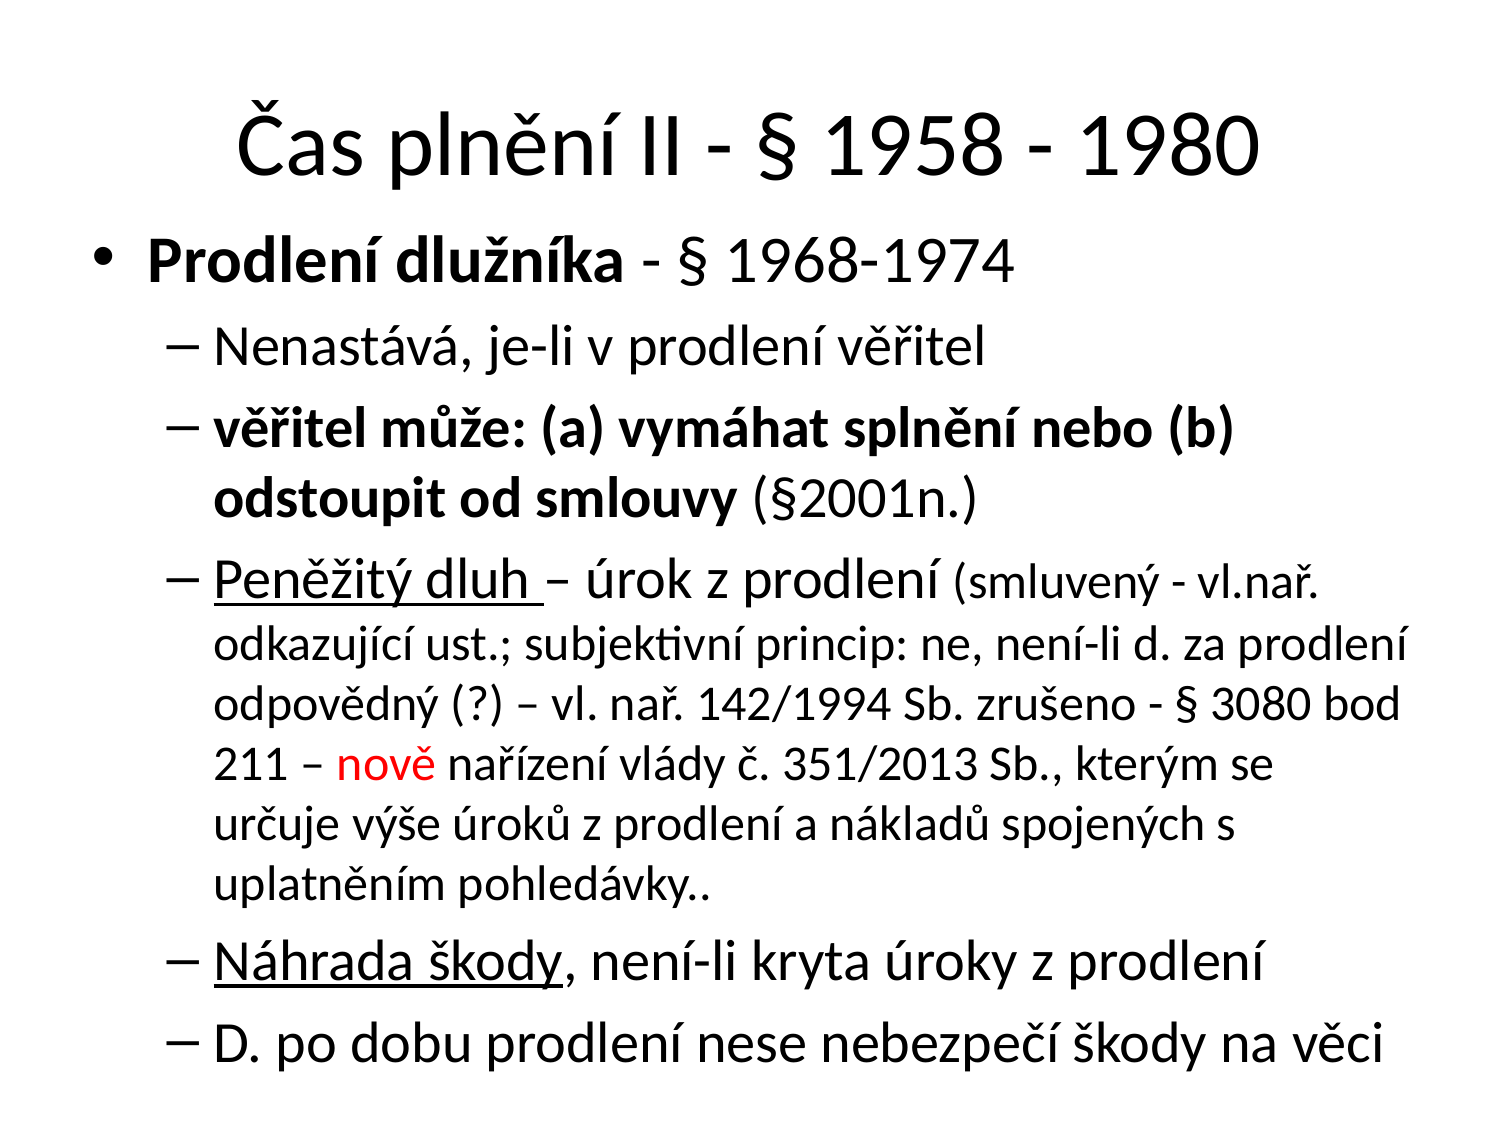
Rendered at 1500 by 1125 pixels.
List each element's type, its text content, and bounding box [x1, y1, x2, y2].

list Prodlení dlužníka - § 1968-1974 Nenastává, je-li v prodlení věřitel věřitel může: (a) vymáhat splnění nebo (b) odstoupit od smlouvy (§2001n.) Peněžitý dluh – úrok z prodlení (smluvený - vl.nař. odkazující ust.; subjektivní princip: ne, není-li d. za prodlení odpovědný (?) – vl. nař. 142/1994 Sb. zrušeno - § 3080 bod 211 – nově nařízení vlády č. 351/2013 Sb., kterým se určuje výše úroků z prodlení a nákladů spojených s uplatněním pohledávky.. Náhrada škody, není-li kryta úroky z prodlení D. po dobu prodlení nese nebezpečí škody na věci [76, 207, 1427, 1125]
title Čas plnění II - § 1958 - 1980 [74, 44, 1426, 233]
